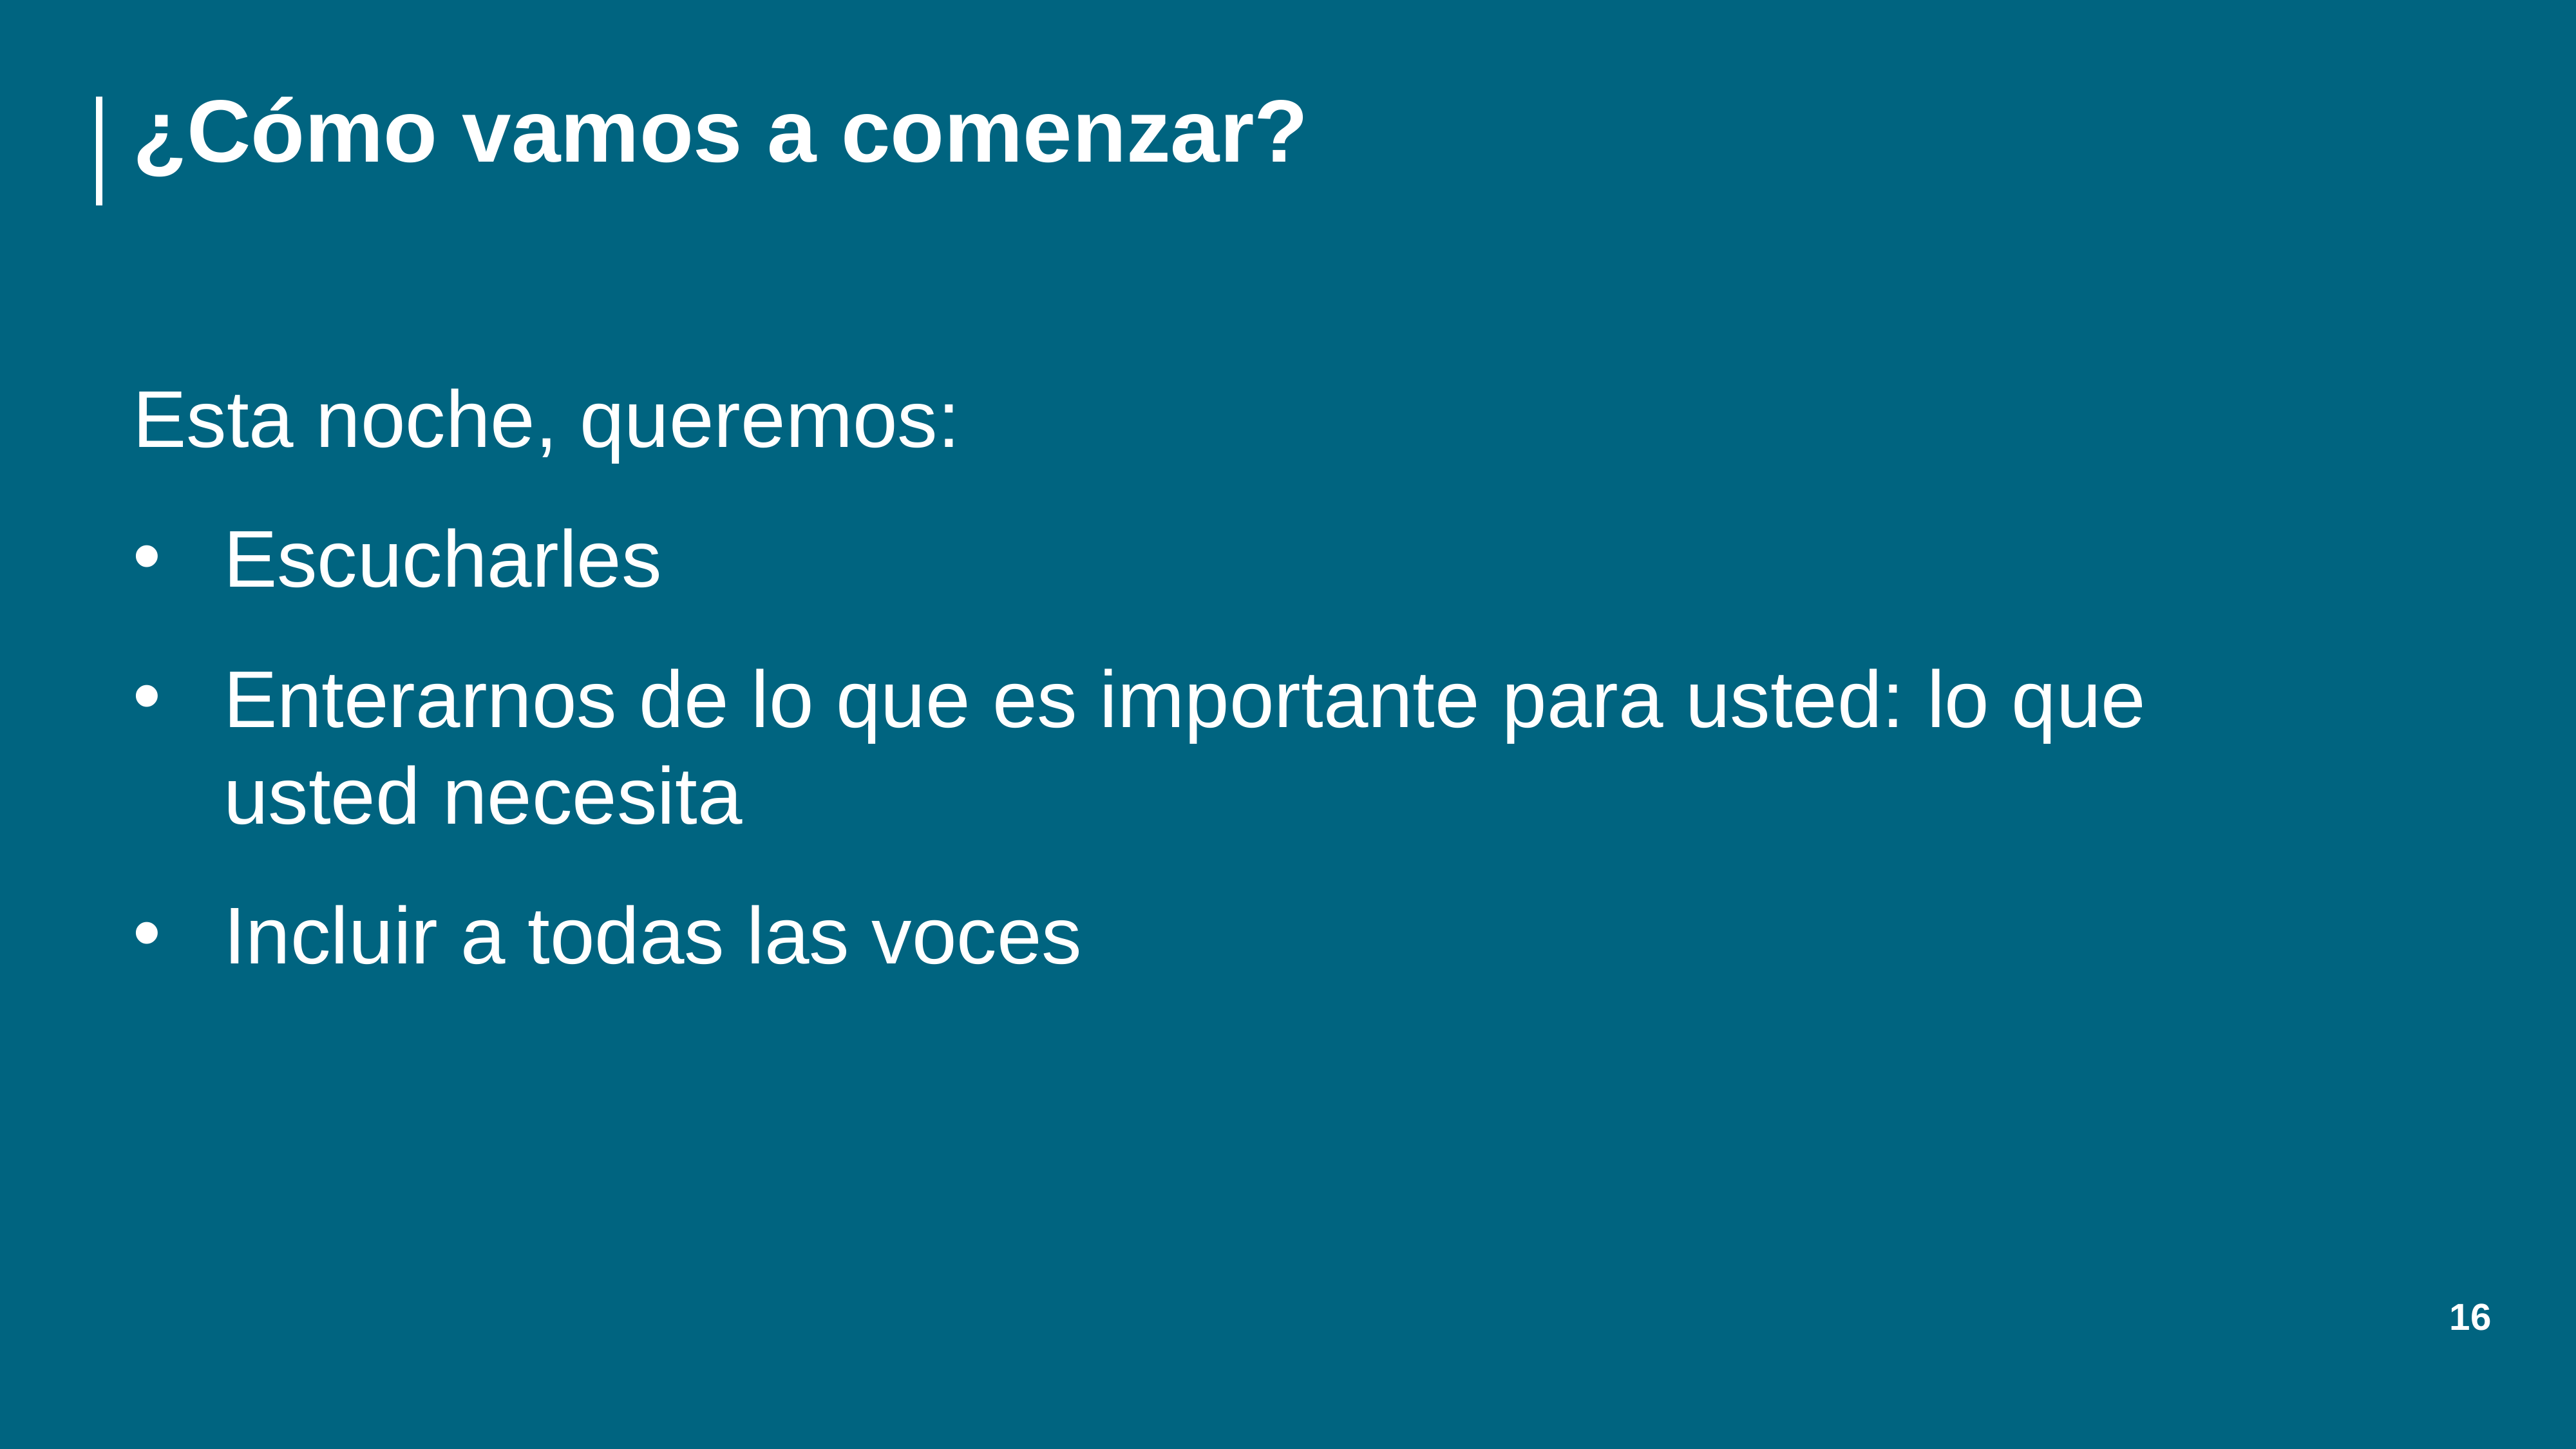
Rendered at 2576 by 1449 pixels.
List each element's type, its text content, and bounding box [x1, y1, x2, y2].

text_box Esta noche, queremos: Escucharles Enterarnos de lo que es importante para usted: lo que usted necesita Incluir a todas las voces [123, 361, 2208, 1072]
slide_number 16 [2257, 1288, 2501, 1343]
title ¿Cómo vamos a comenzar? [123, 80, 2447, 332]
